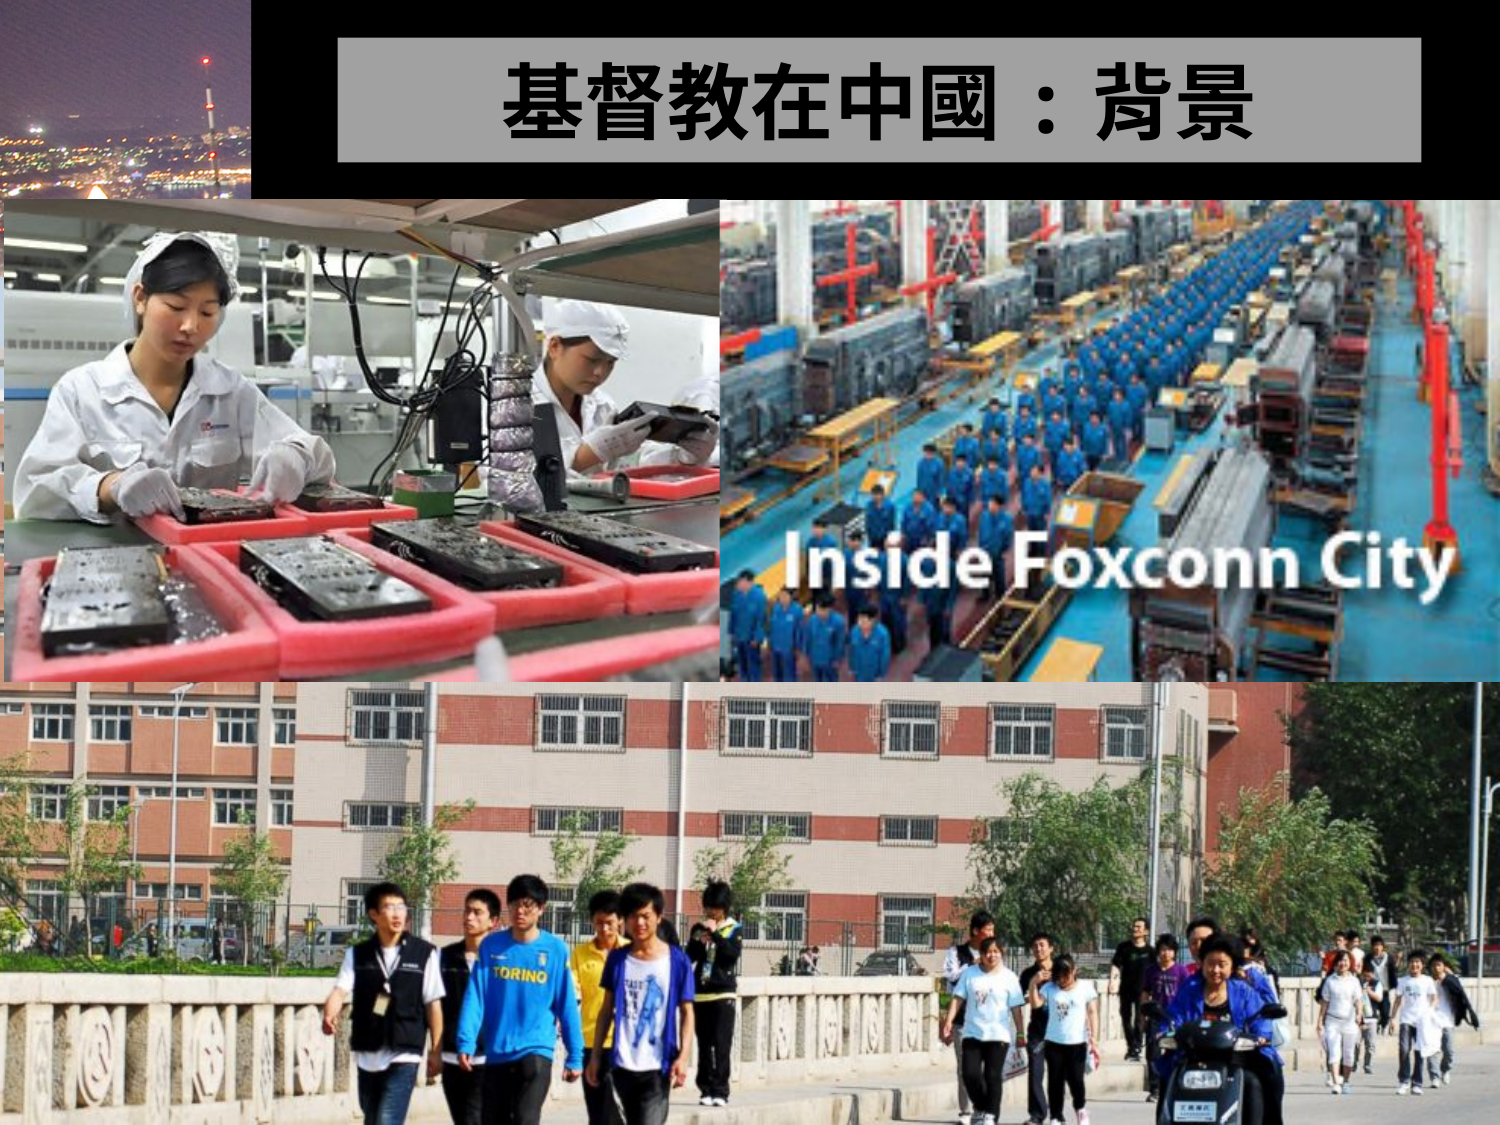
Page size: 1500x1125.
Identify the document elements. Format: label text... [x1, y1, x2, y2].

picture [0, 0, 1500, 1125]
title 基督教在中國:背景 [337, 37, 1422, 163]
